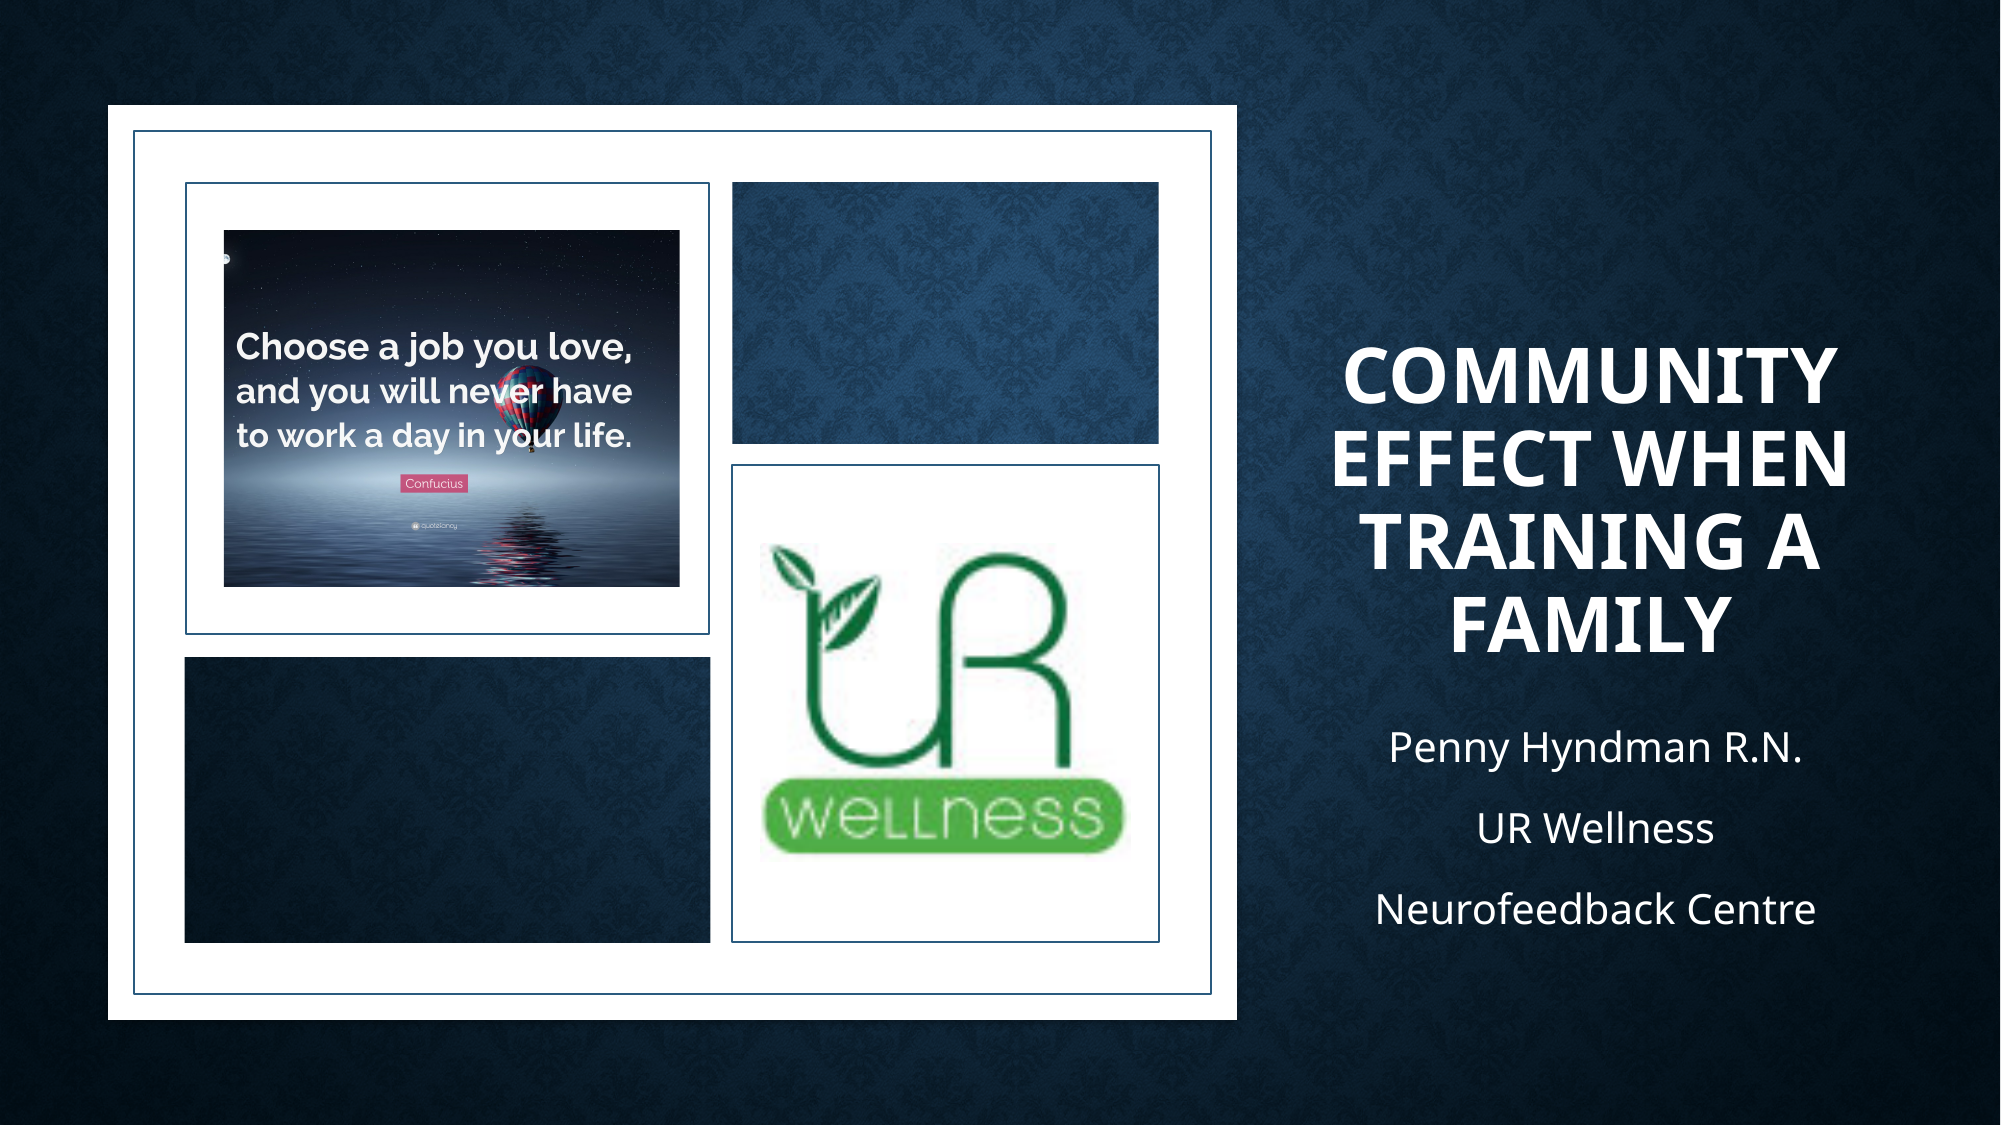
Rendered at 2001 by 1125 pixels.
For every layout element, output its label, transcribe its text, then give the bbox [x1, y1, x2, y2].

text_box [185, 181, 711, 636]
text_box [132, 130, 1213, 995]
text_box [731, 464, 1160, 944]
text_box [122, 119, 1223, 1006]
subtitle Penny Hyndman R.N. UR Wellness Neurofeedback Centre [1291, 703, 1900, 1000]
text_box [183, 656, 712, 944]
text_box [731, 181, 1160, 445]
title Community Effect when training a family [1291, 103, 1889, 677]
picture [223, 229, 681, 587]
picture [759, 543, 1131, 863]
